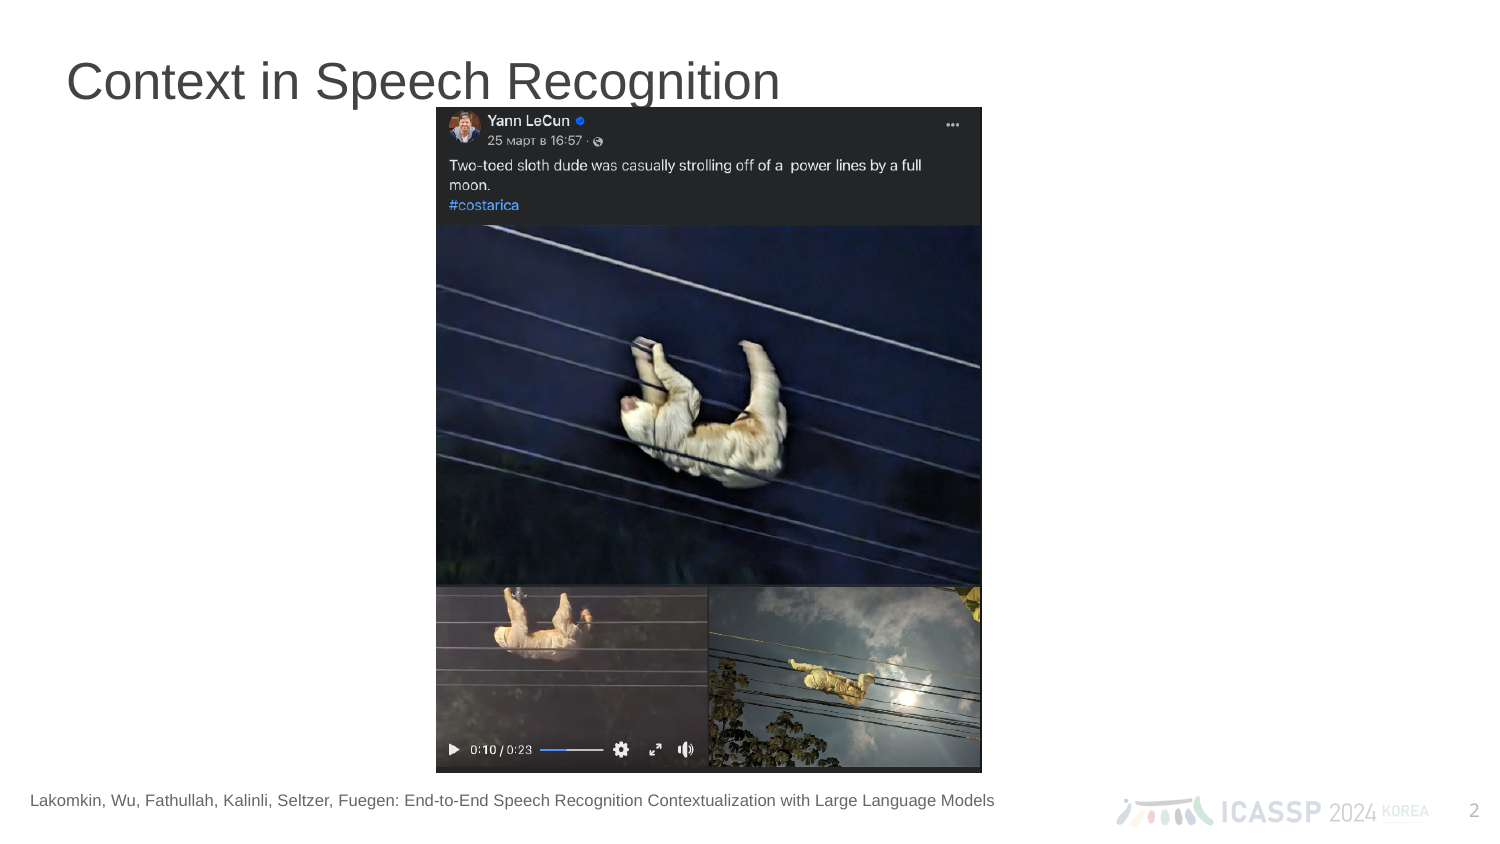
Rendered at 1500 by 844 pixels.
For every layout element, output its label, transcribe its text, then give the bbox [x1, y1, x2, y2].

title Context in Speech Recognition [51, 32, 1450, 132]
picture [436, 106, 982, 774]
slide_number 2 [1434, 795, 1480, 828]
